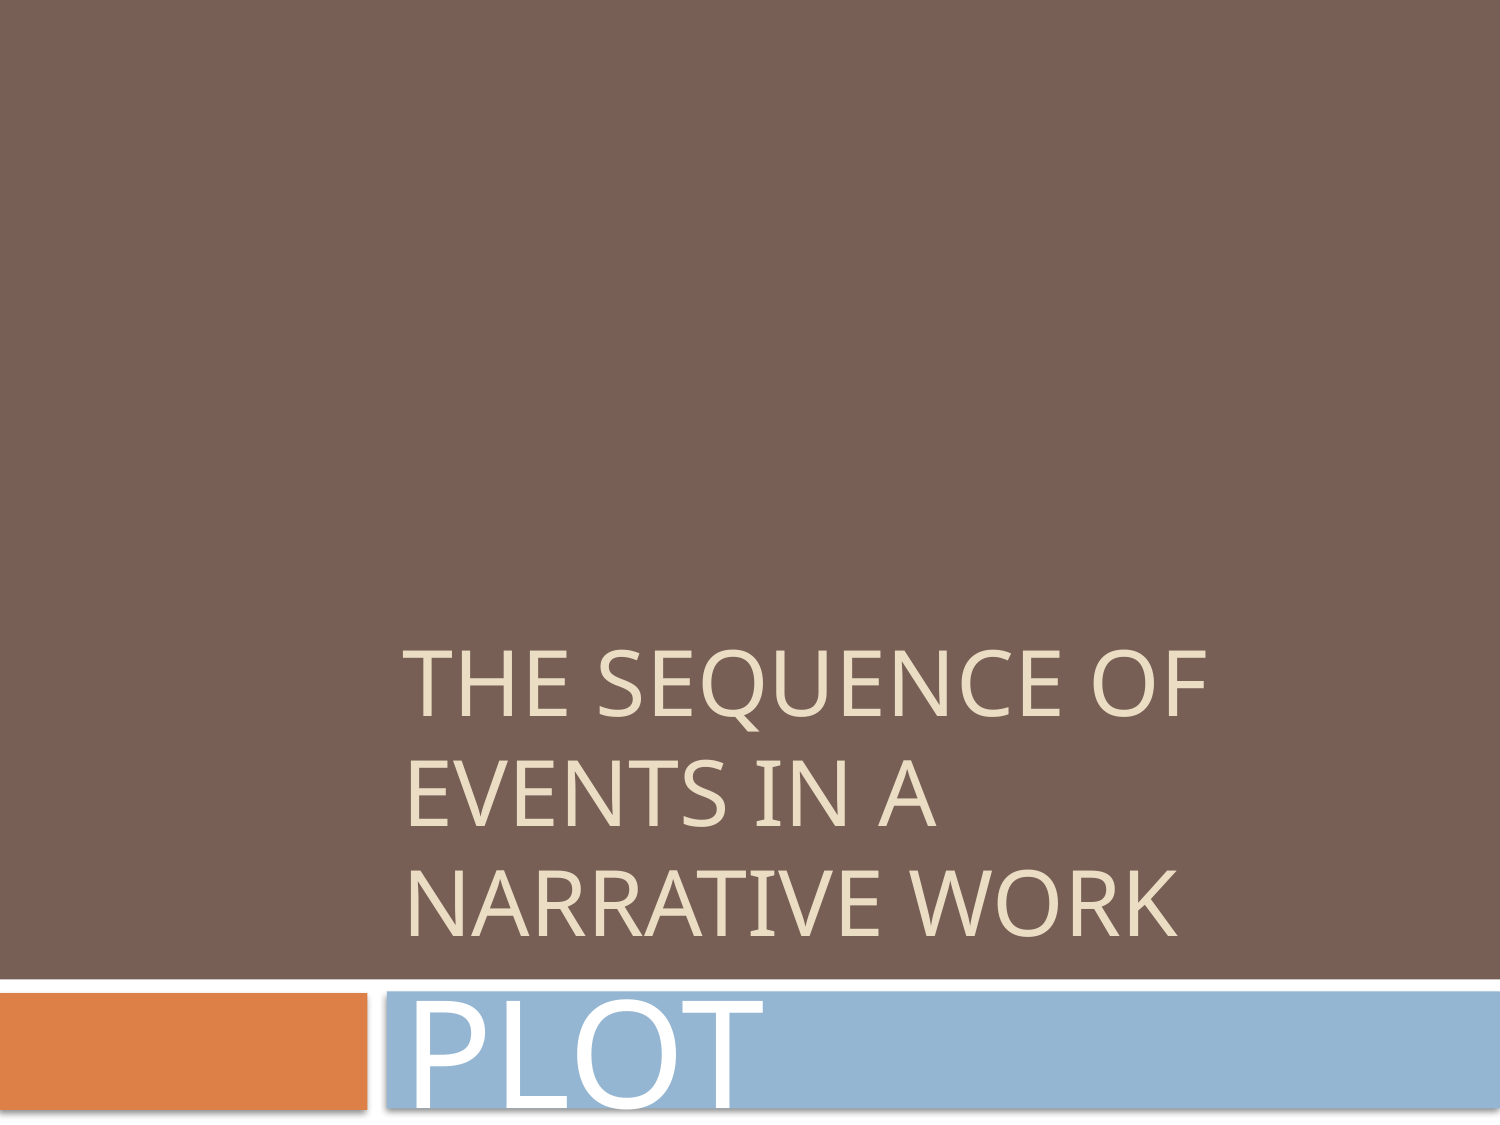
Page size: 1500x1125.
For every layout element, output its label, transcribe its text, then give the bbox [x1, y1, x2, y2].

subtitle PLOT [387, 992, 1488, 1105]
title THE SEQUENCE OF EVENTS IN A NARRATIVE WORK [387, 662, 1450, 963]
